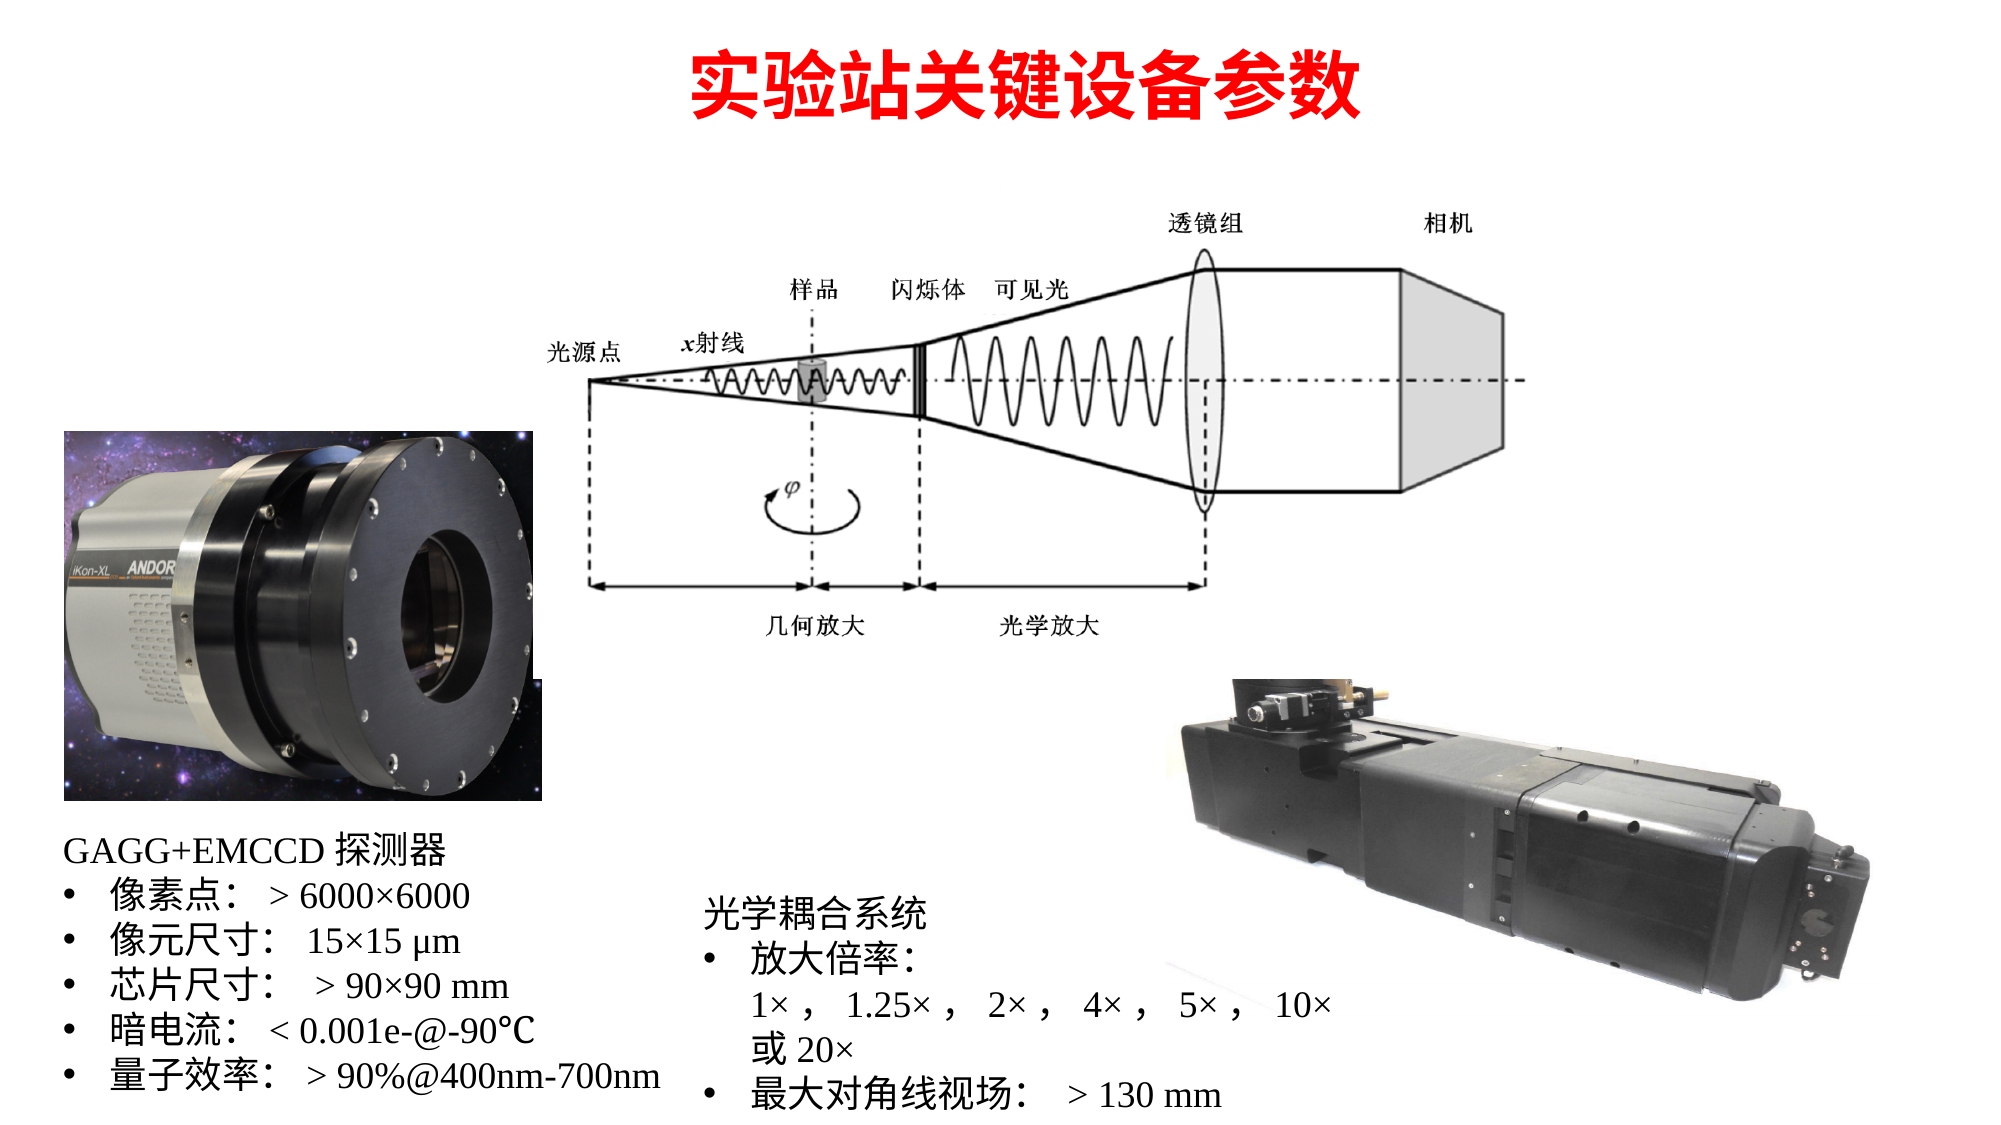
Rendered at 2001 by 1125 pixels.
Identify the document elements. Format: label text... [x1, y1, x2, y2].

text_box 实验站关键设备参数 [468, 30, 1582, 136]
text_box GAGG+EMCCD探测器 像素点：> 6000×6000 像元尺寸：15×15 μm 芯片尺寸： > 90×90 mm 暗电流：< 0.001e-@-90℃ 量子效率：> 90%@400nm-700nm [48, 818, 677, 1104]
picture [64, 184, 1908, 1018]
text_box 光学耦合系统 放大倍率：1×，1.25×，2×，4×，5×，10×或20× 最大对角线视场： > 130 mm [688, 882, 1362, 1125]
